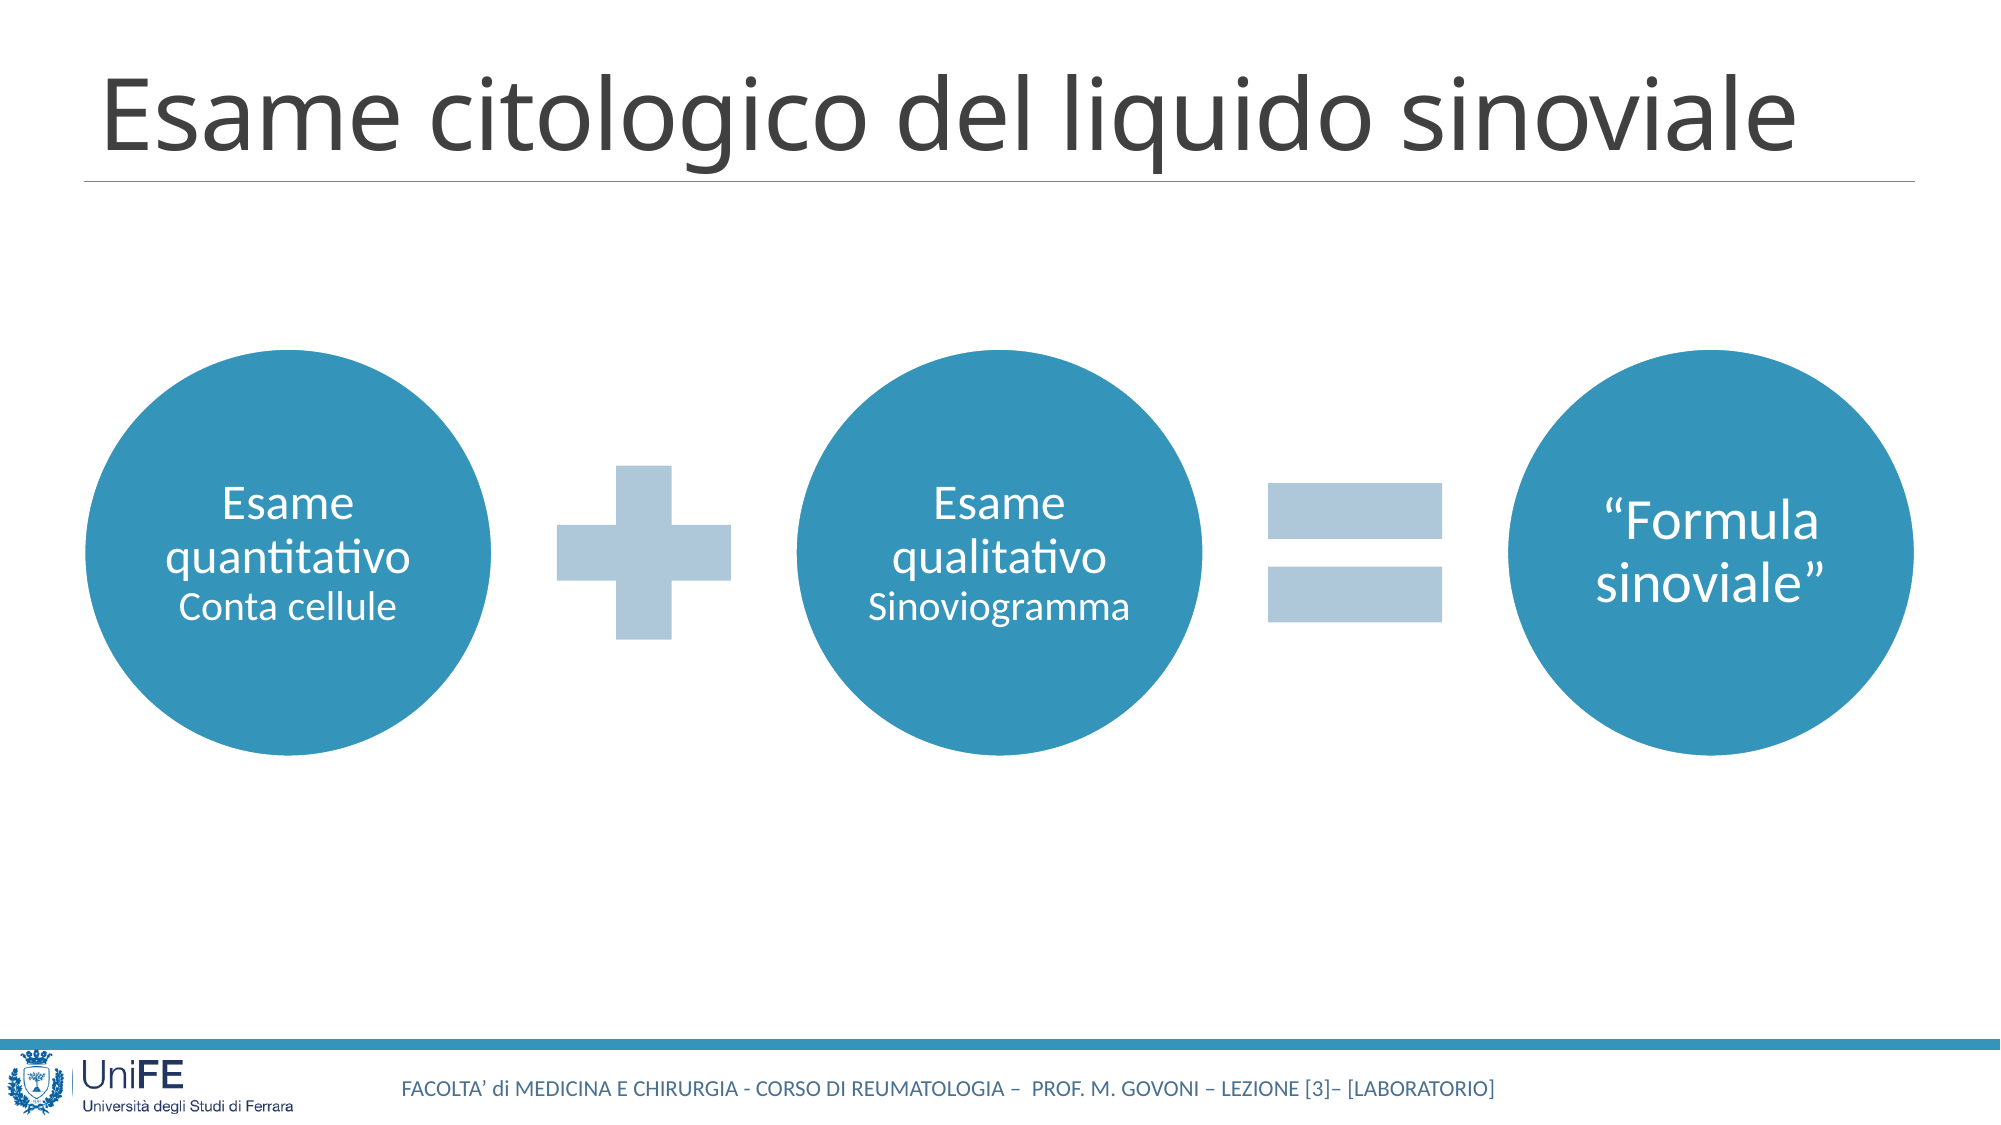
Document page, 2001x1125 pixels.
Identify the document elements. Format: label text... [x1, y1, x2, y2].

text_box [83, 117, 1916, 988]
title Esame citologico del liquido sinoviale [83, 47, 1916, 114]
picture [83, 1060, 293, 1114]
